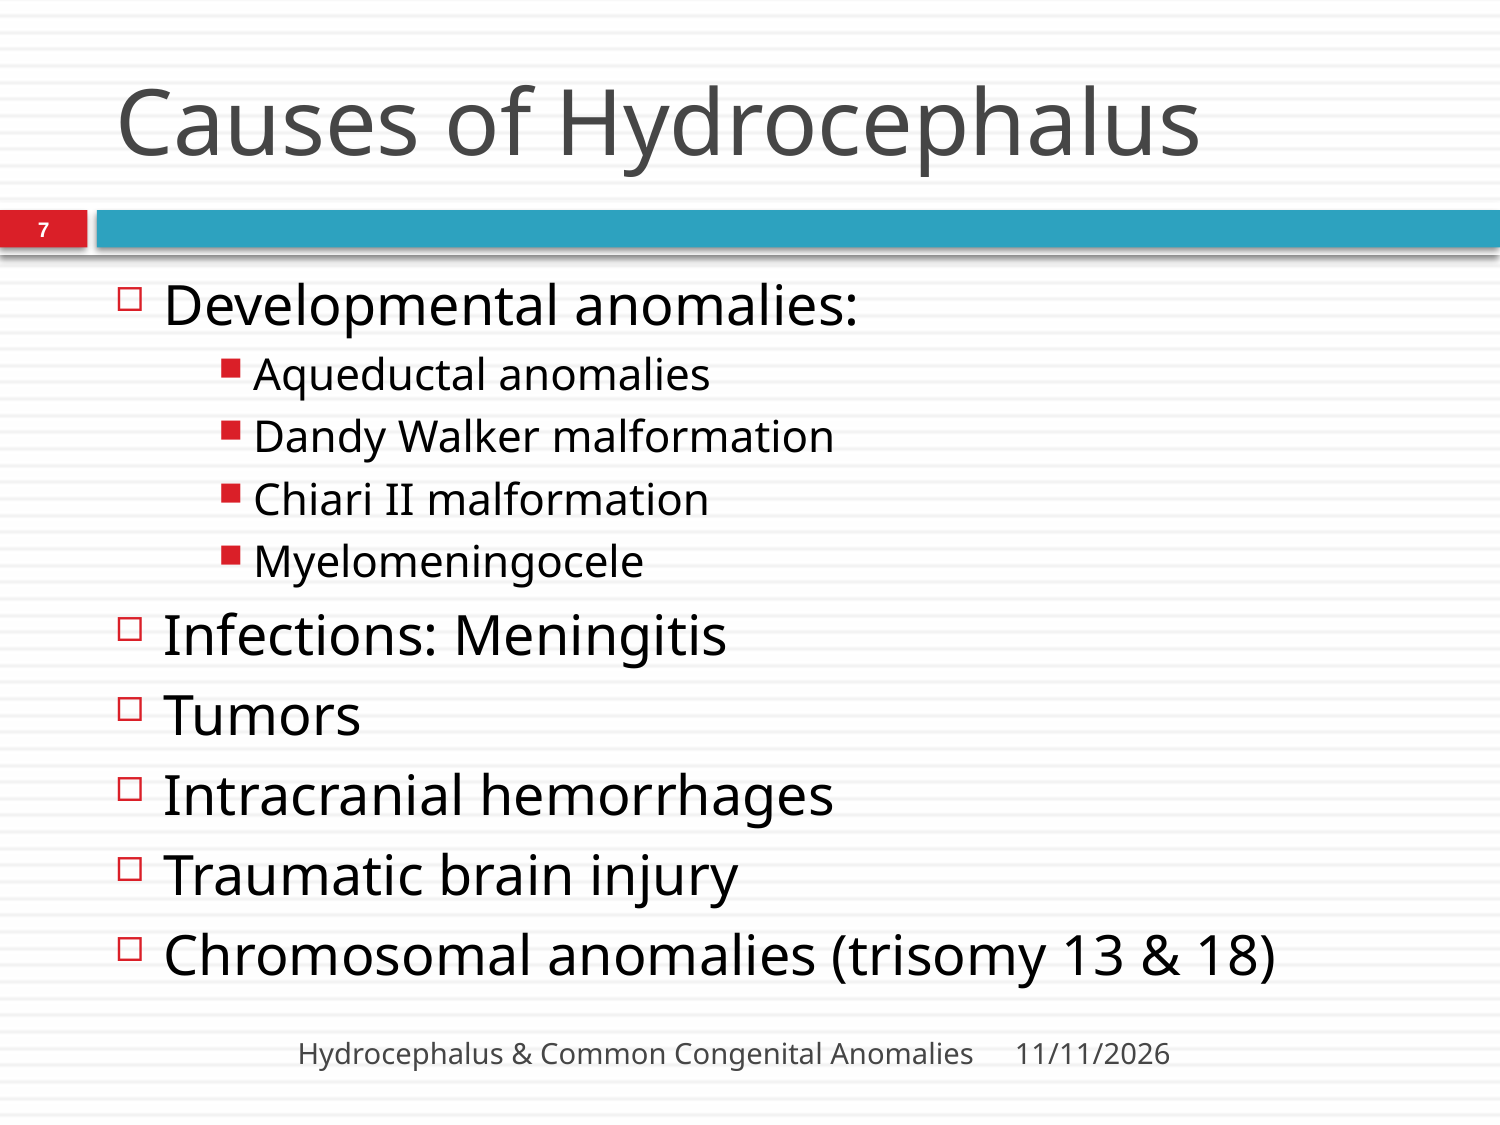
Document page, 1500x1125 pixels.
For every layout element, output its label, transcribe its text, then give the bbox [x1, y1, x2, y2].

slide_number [999, 1025, 1438, 1085]
slide_number 7 [0, 208, 88, 249]
list Developmental anomalies: Aqueductal anomalies Dandy Walker malformation Chiari II malformation Myelomeningocele Infections: Meningitis Tumors Intracranial hemorrhages Traumatic brain injury Chromosomal anomalies (trisomy 13 & 18) [100, 262, 1438, 1000]
title Causes of Hydrocephalus [100, 37, 1438, 200]
footer Hydrocephalus & Common Congenital Anomalies [99, 1024, 990, 1085]
